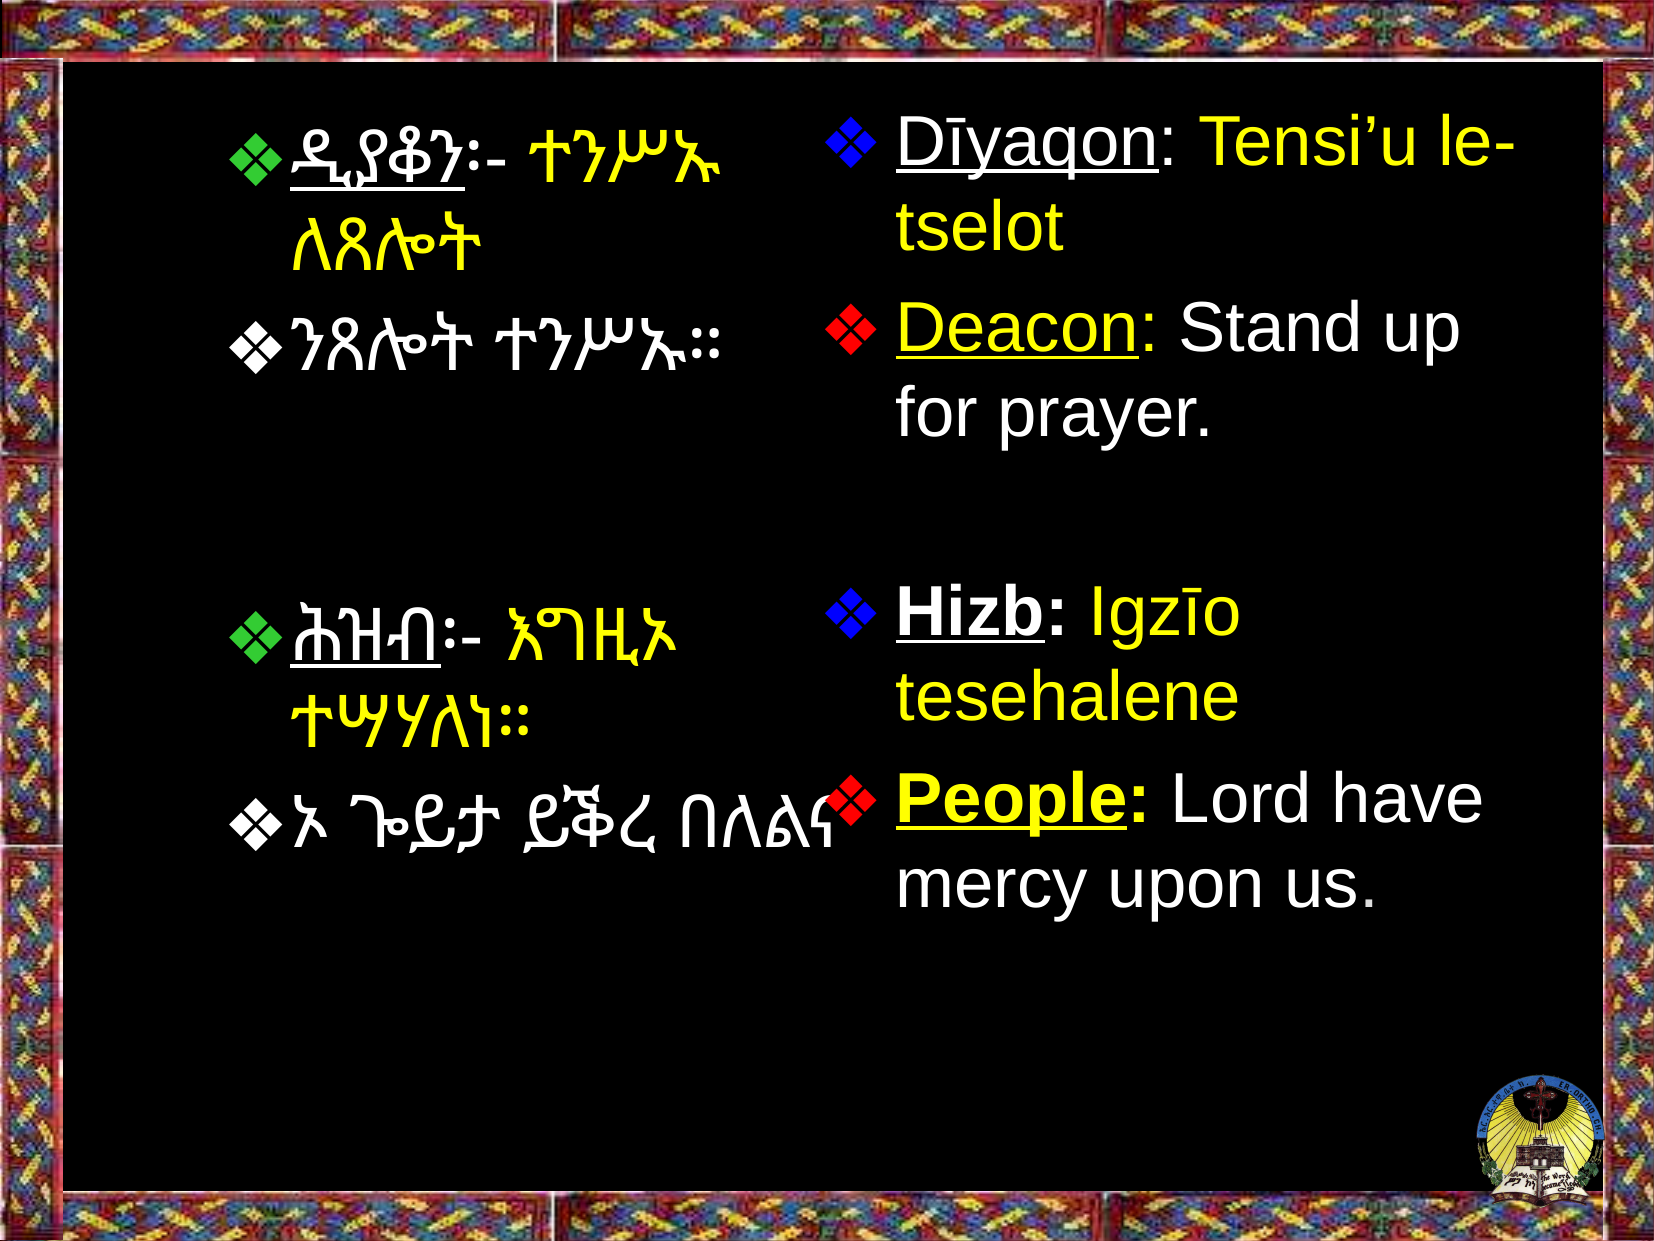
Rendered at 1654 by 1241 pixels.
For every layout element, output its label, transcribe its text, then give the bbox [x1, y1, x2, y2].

text_box ዲያቆን፡- ተንሥኡ ለጸሎት ንጸሎት ተንሥኡ። ሕዝብ፡- እግዚኦ ተሣሃለነ። ኦ ጐይታ ይቕረ በለልና [198, 102, 913, 1220]
picture [0, 0, 1654, 1241]
text_box Dīyaqon: Tensi’u le-tselot Deacon: Stand up for prayer. Hizb: Igzīo tesehalene People: Lord have mercy upon us. [804, 79, 1570, 1193]
